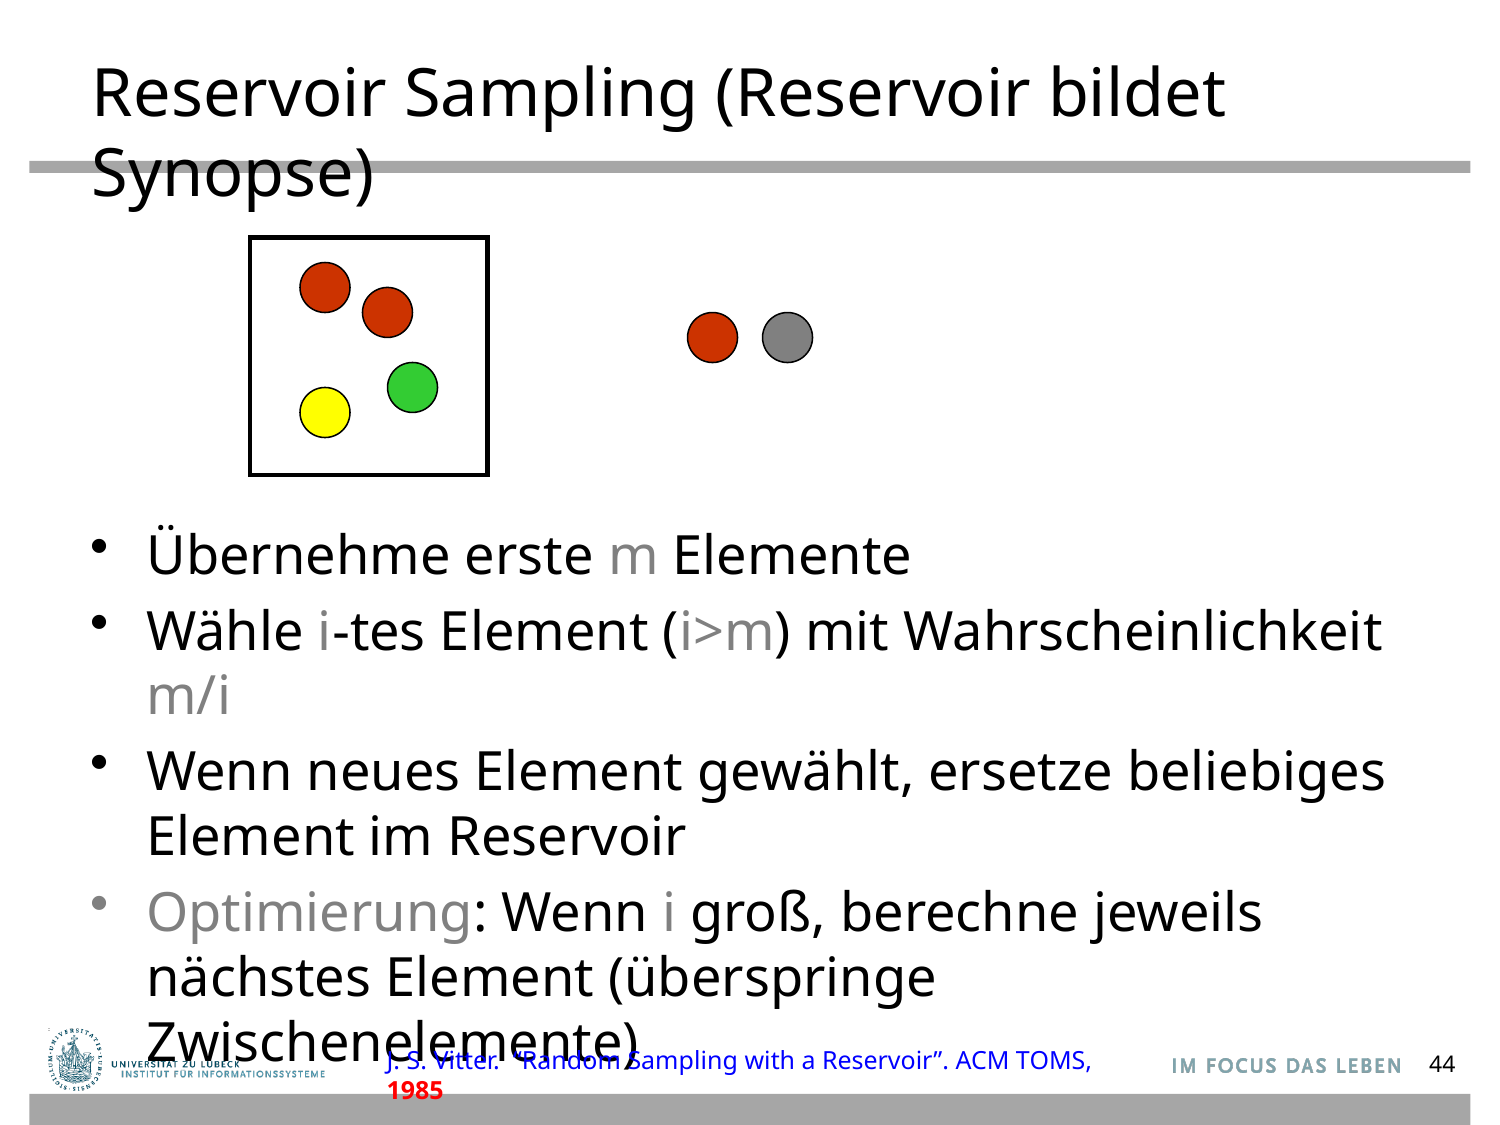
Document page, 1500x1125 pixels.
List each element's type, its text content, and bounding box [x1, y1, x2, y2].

text_box [249, 237, 488, 475]
text_box [687, 312, 738, 363]
slide_number 44 [1305, 1050, 1471, 1083]
title Reservoir Sampling (Reservoir bildet Synopse) [76, 42, 1427, 126]
text_box [362, 287, 413, 338]
picture [1173, 1058, 1305, 1073]
text_box [762, 312, 813, 363]
text_box J. S. Vitter. “Random Sampling with a Reservoir”. ACM TOMS, 1985 [371, 1036, 1122, 1112]
list Übernehme erste m Elemente Wähle i-tes Element (i>m) mit Wahrscheinlichkeit m/i Wenn neues Element gewählt, ersetze beliebiges Element im Reservoir Optimierung: Wenn i groß, berechne jeweils nächstes Element (überspringe Zwischenelemente) [75, 512, 1425, 963]
text_box [387, 362, 438, 413]
text_box [300, 262, 351, 313]
text_box [300, 387, 351, 438]
